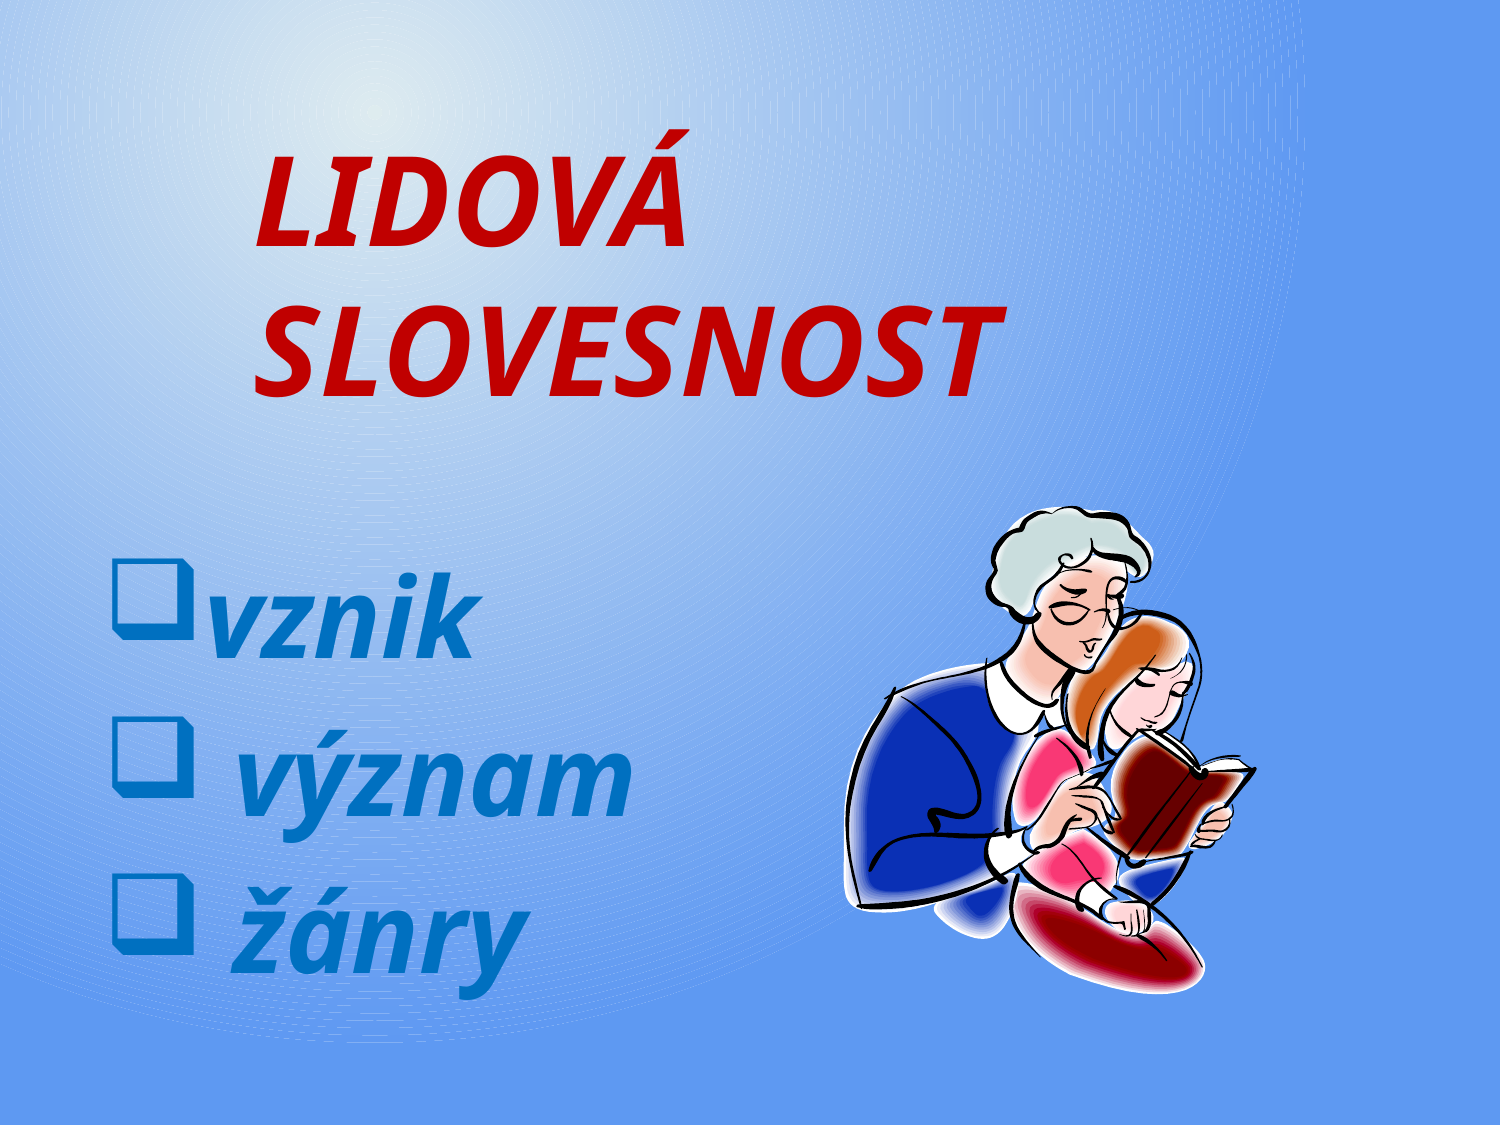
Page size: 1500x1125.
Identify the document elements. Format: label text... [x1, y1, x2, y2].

picture [864, 503, 1283, 980]
title Lidová slovesnost [253, 113, 1267, 483]
subtitle vznik význam žánry [88, 538, 1093, 1000]
